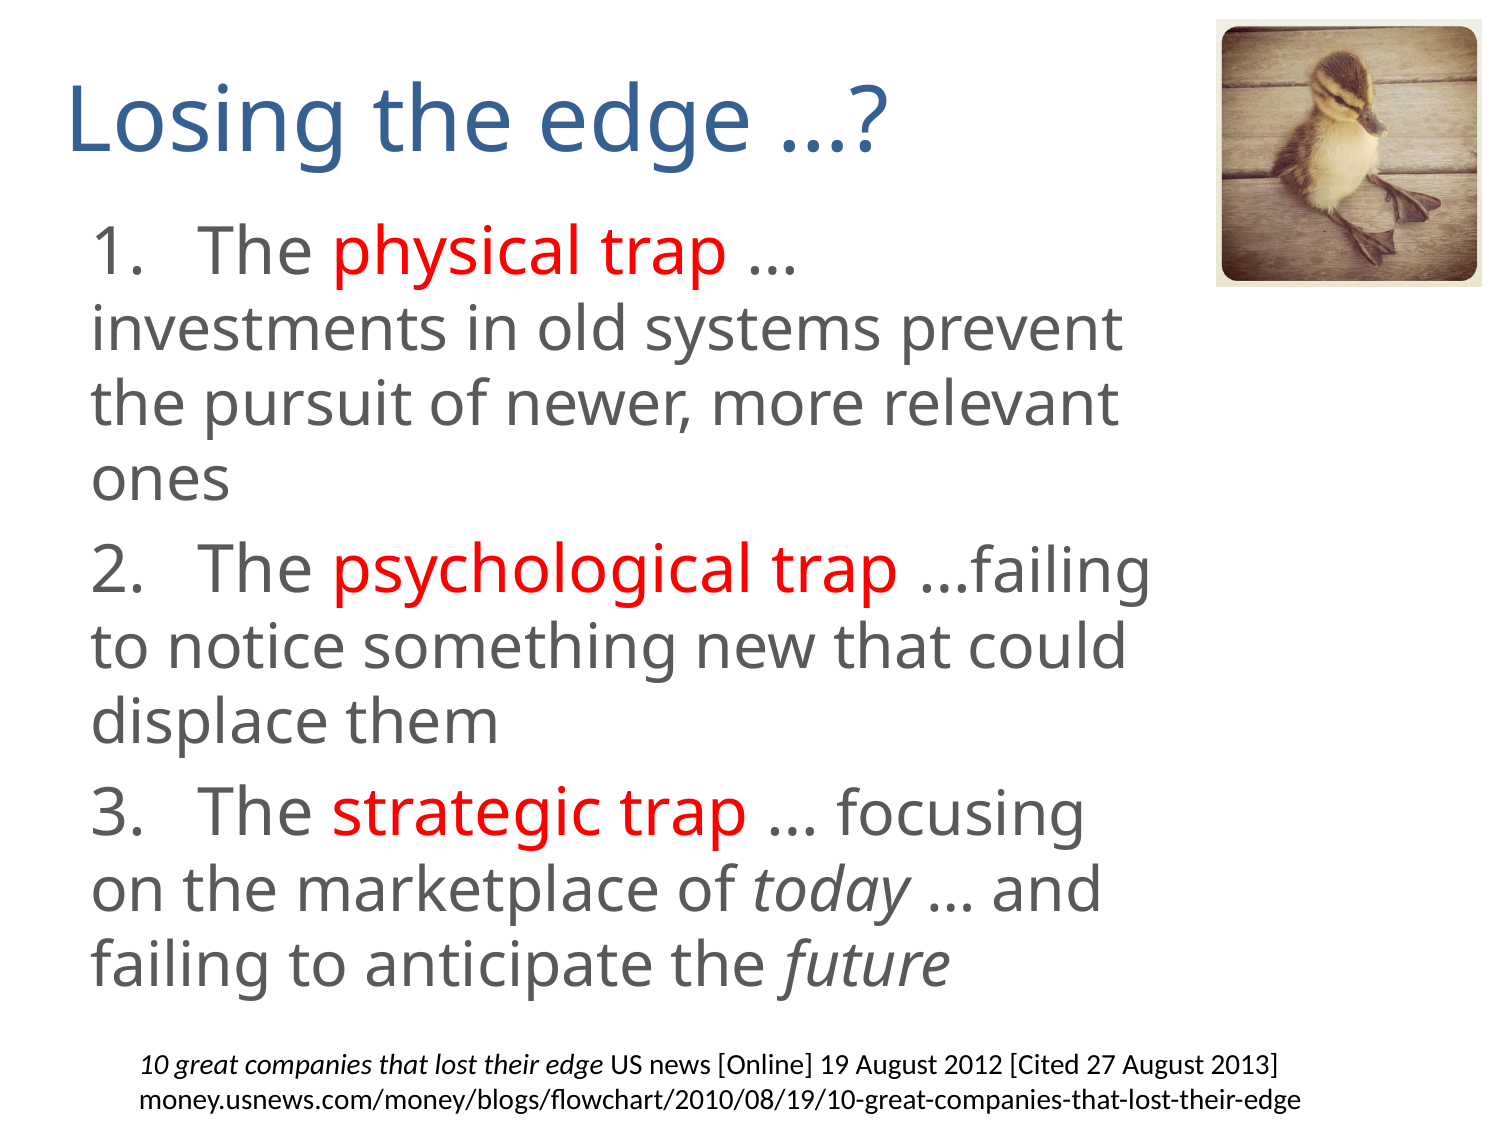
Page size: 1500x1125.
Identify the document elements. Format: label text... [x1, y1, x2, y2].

picture [1216, 18, 1482, 287]
title Losing the edge …? [49, 21, 1212, 209]
text_box 10 great companies that lost their edge US news [Online] 19 August 2012 [Cited 27 August 2013] money.usnews.com/money/blogs/flowchart/2010/08/19/10-great-companies-that-lost-their-edge [123, 1038, 1400, 1123]
list 1. The physical trap … investments in old systems prevent the pursuit of newer, more relevant ones 2. The psychological trap …failing to notice something new that could displace them 3. The strategic trap … focusing on the marketplace of today … and failing to anticipate the future [75, 200, 1176, 1010]
